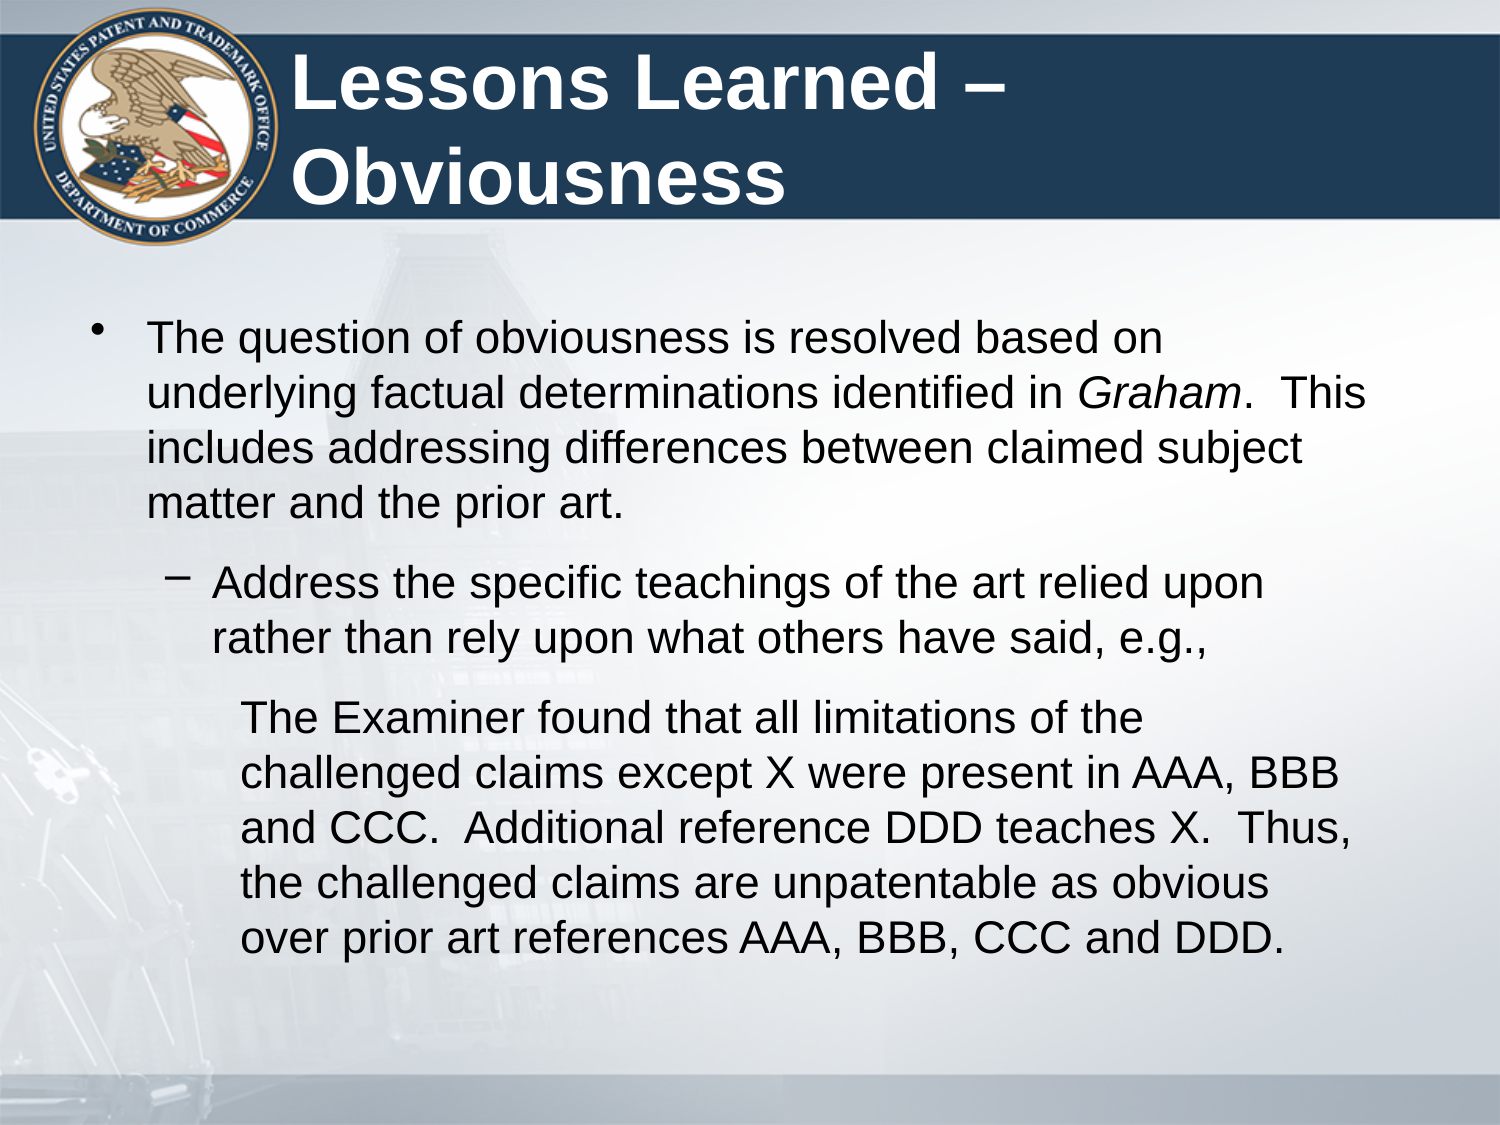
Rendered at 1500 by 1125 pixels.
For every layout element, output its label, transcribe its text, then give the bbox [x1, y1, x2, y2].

picture [0, 0, 1500, 1125]
list The question of obviousness is resolved based on underlying factual determinations identified in Graham. This includes addressing differences between claimed subject matter and the prior art. Address the specific teachings of the art relied upon rather than rely upon what others have said, e.g., The Examiner found that all limitations of the challenged claims except X were present in AAA, BBB and CCC. Additional reference DDD teaches X. Thus, the challenged claims are unpatentable as obvious over prior art references AAA, BBB, CCC and DDD. [75, 299, 1388, 975]
title Lessons Learned – Obviousness [275, 37, 1450, 213]
